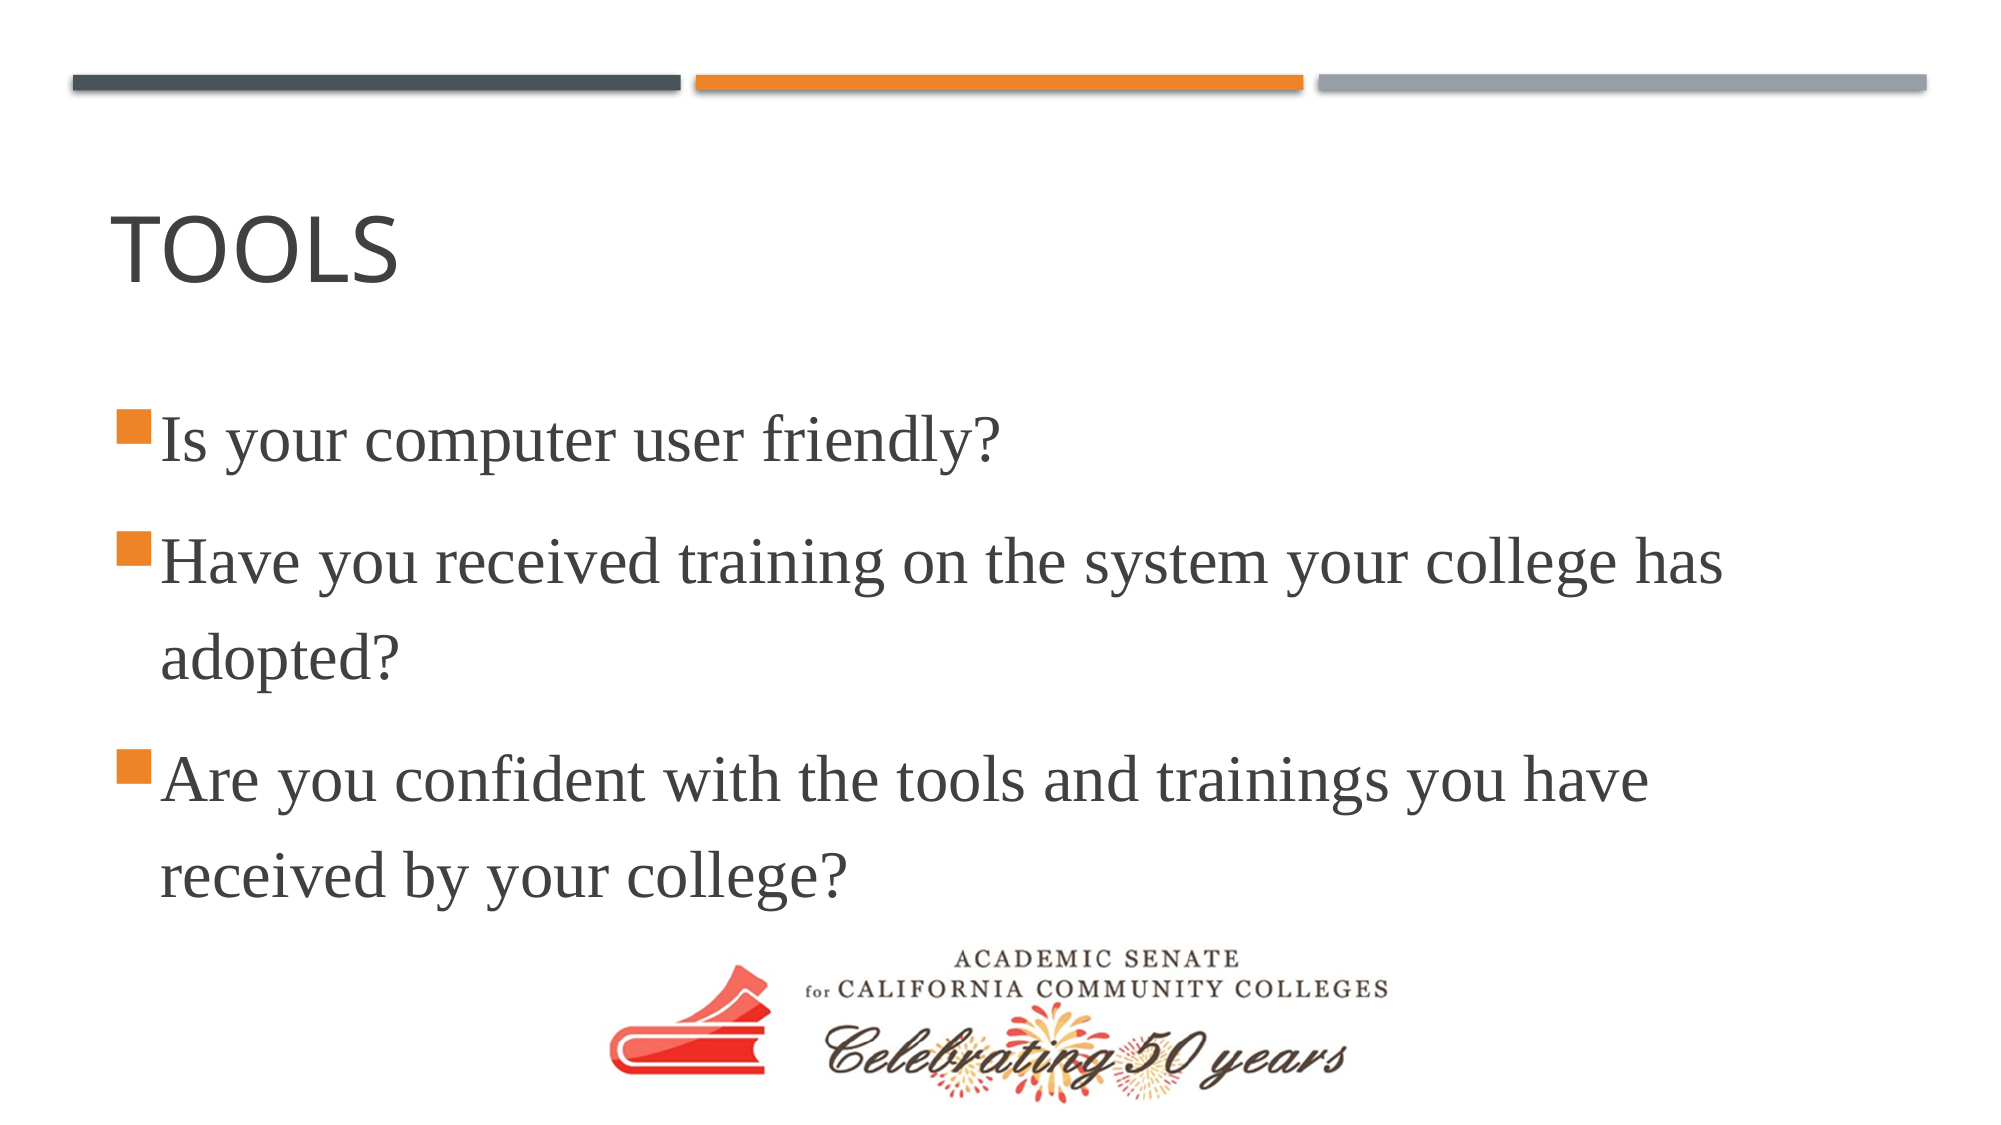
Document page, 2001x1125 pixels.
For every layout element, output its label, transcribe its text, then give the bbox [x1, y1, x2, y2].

title Tools [95, 115, 1905, 310]
list Is your computer user friendly? Have you received training on the system your college has adopted? Are you confident with the tools and trainings you have received by your college? [95, 310, 1905, 981]
picture [602, 914, 1460, 1105]
